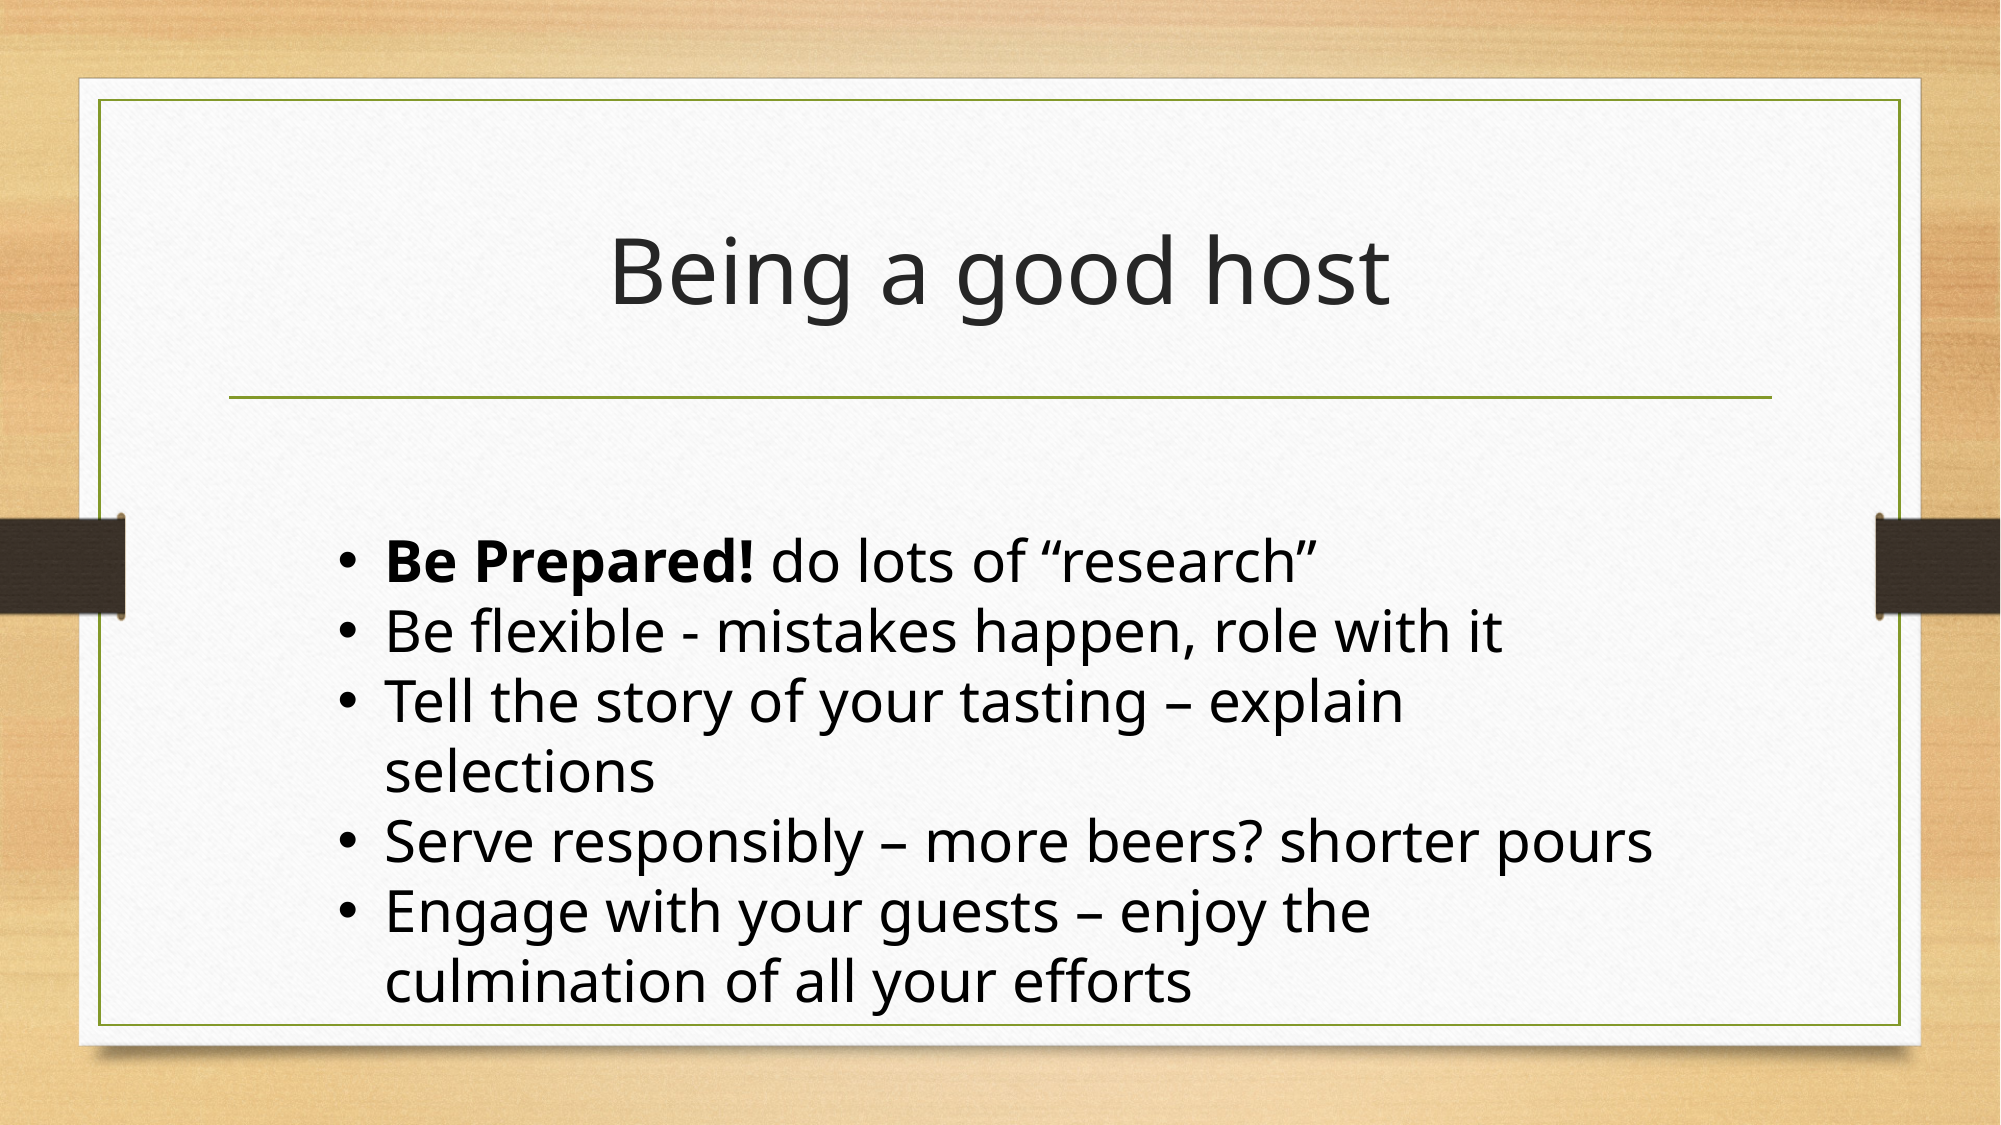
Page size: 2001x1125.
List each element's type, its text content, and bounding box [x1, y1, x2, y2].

picture [0, 0, 2001, 1125]
title Being a good host [212, 161, 1788, 375]
text_box Be Prepared! do lots of “research” Be flexible - mistakes happen, role with it Tell the story of your tasting – explain selections Serve responsibly – more beers? shorter pours Engage with your guests – enjoy the culmination of all your efforts [323, 517, 1677, 1067]
